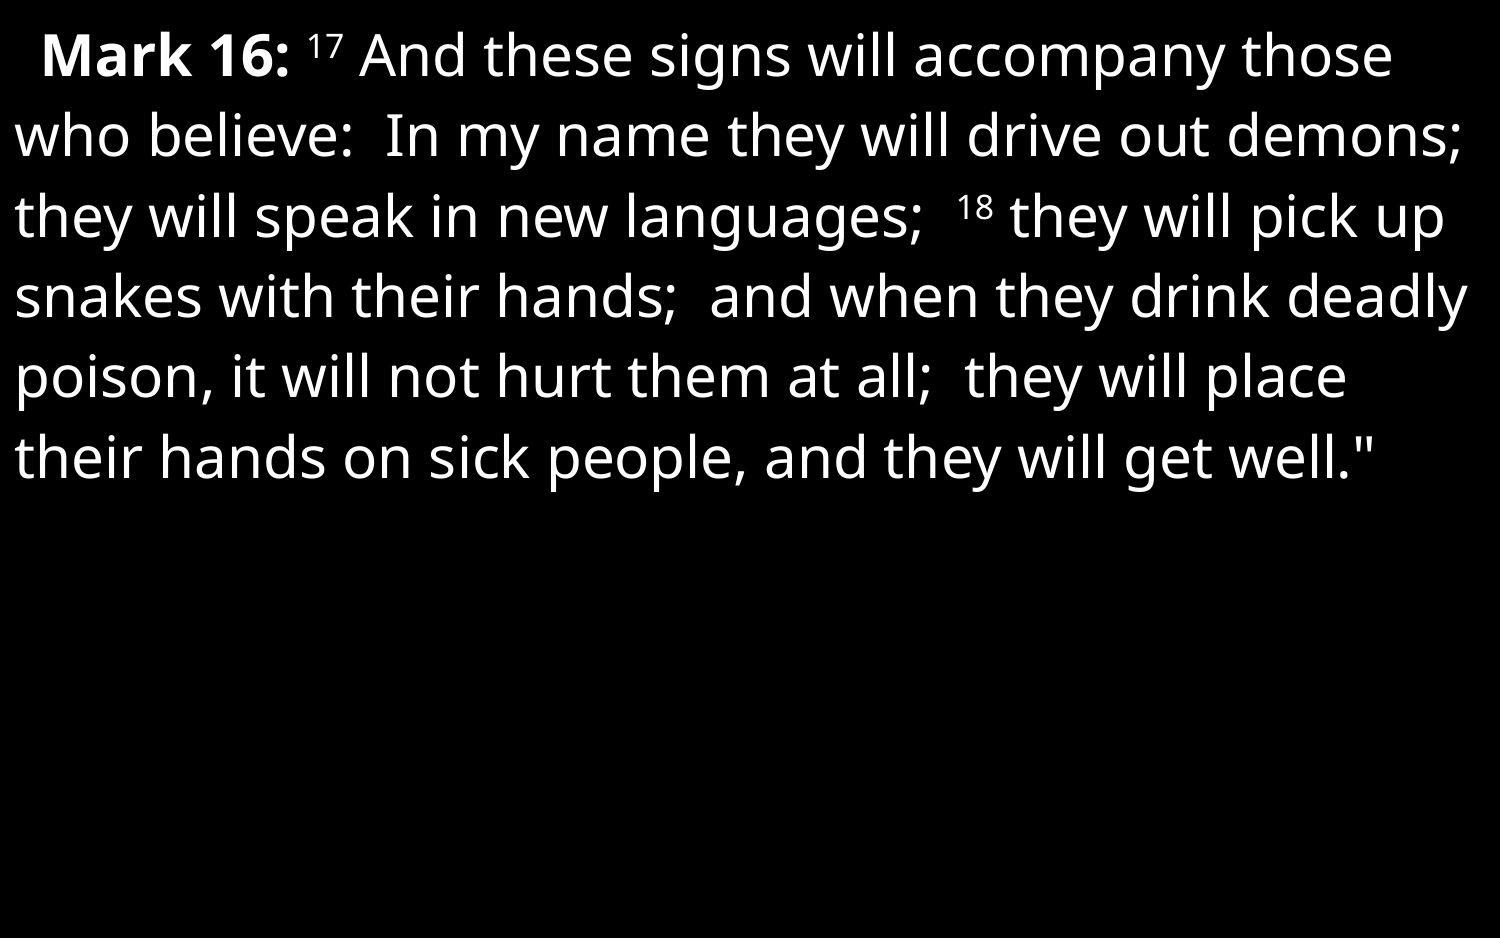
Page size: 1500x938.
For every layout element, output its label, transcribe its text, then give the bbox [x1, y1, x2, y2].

text_box Mark 16: 17 And these signs will accompany those who believe: In my name they will drive out demons; they will speak in new languages; 18 they will pick up snakes with their hands; and when they drink deadly poison, it will not hurt them at all; they will place their hands on sick people, and they will get well." [0, 0, 1500, 498]
